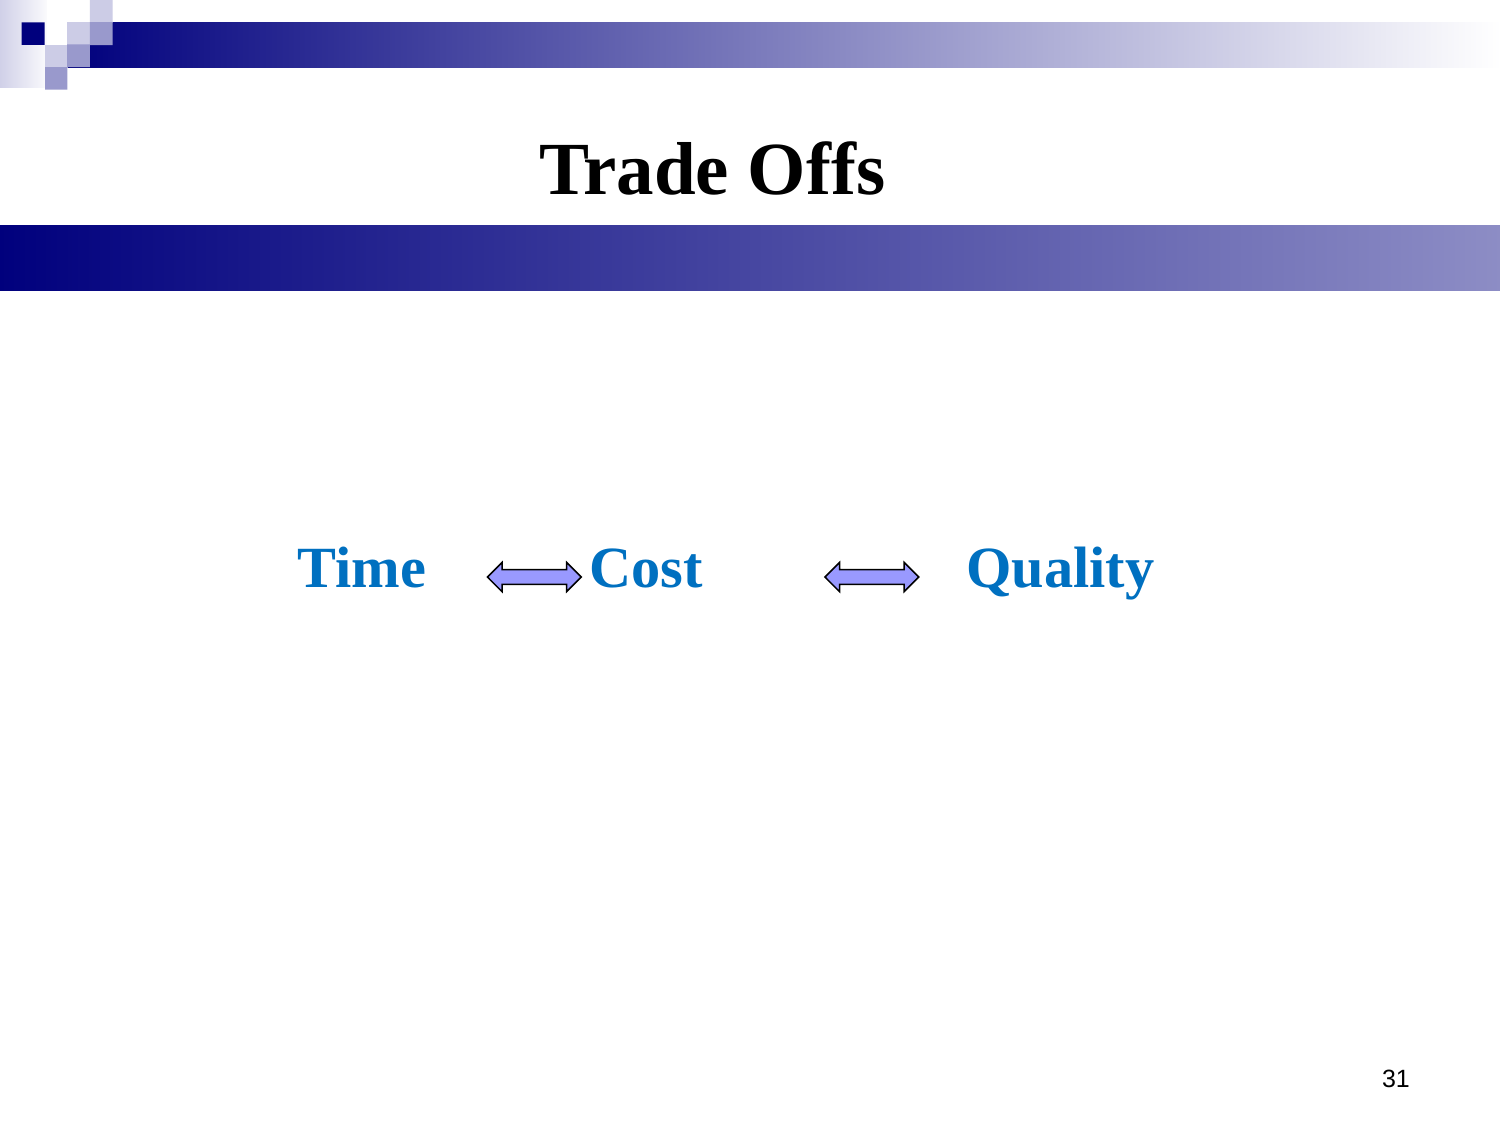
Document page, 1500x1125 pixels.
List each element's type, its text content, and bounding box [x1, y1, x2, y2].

slide_number 31 [1074, 1024, 1426, 1101]
text_box [487, 562, 582, 592]
text_box [0, 224, 1500, 291]
table_header Quality [886, 475, 1235, 660]
title Trade Offs [0, 124, 1426, 218]
table_header Cost [537, 475, 886, 660]
table_header Time [188, 475, 537, 660]
text_box [824, 562, 919, 592]
